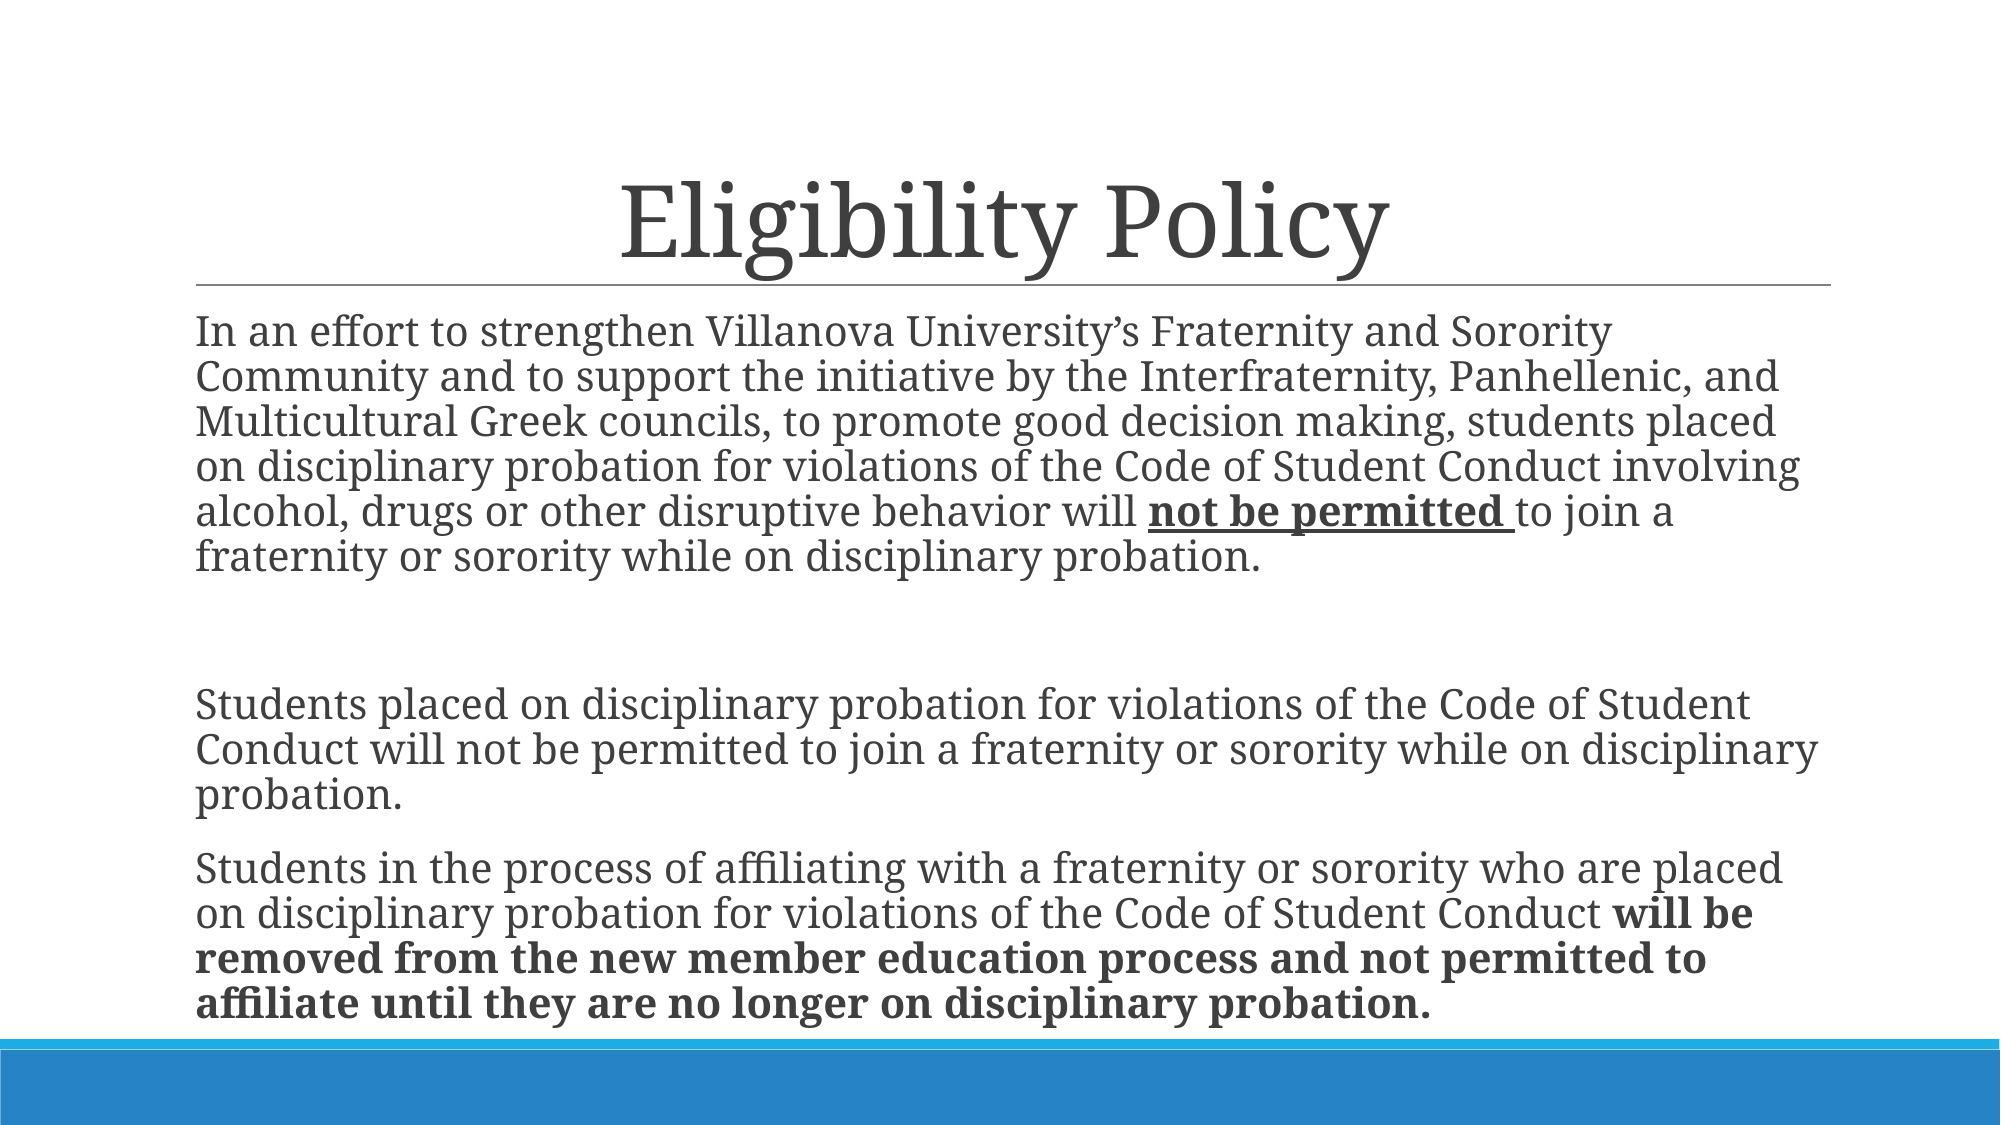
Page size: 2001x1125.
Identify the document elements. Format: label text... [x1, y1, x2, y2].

title Eligibility Policy [180, 47, 1830, 285]
list In an effort to strengthen Villanova University’s Fraternity and Sorority Community and to support the initiative by the Interfraternity, Panhellenic, and Multicultural Greek councils, to promote good decision making, students placed on disciplinary probation for violations of the Code of Student Conduct involving alcohol, drugs or other disruptive behavior will not be permitted to join a fraternity or sorority while on disciplinary probation. Students placed on disciplinary probation for violations of the Code of Student Conduct will not be permitted to join a fraternity or sorority while on disciplinary probation. Students in the process of affiliating with a fraternity or sorority who are placed on disciplinary probation for violations of the Code of Student Conduct will be removed from the new member education process and not permitted to affiliate until they are no longer on disciplinary probation. [180, 302, 1830, 963]
